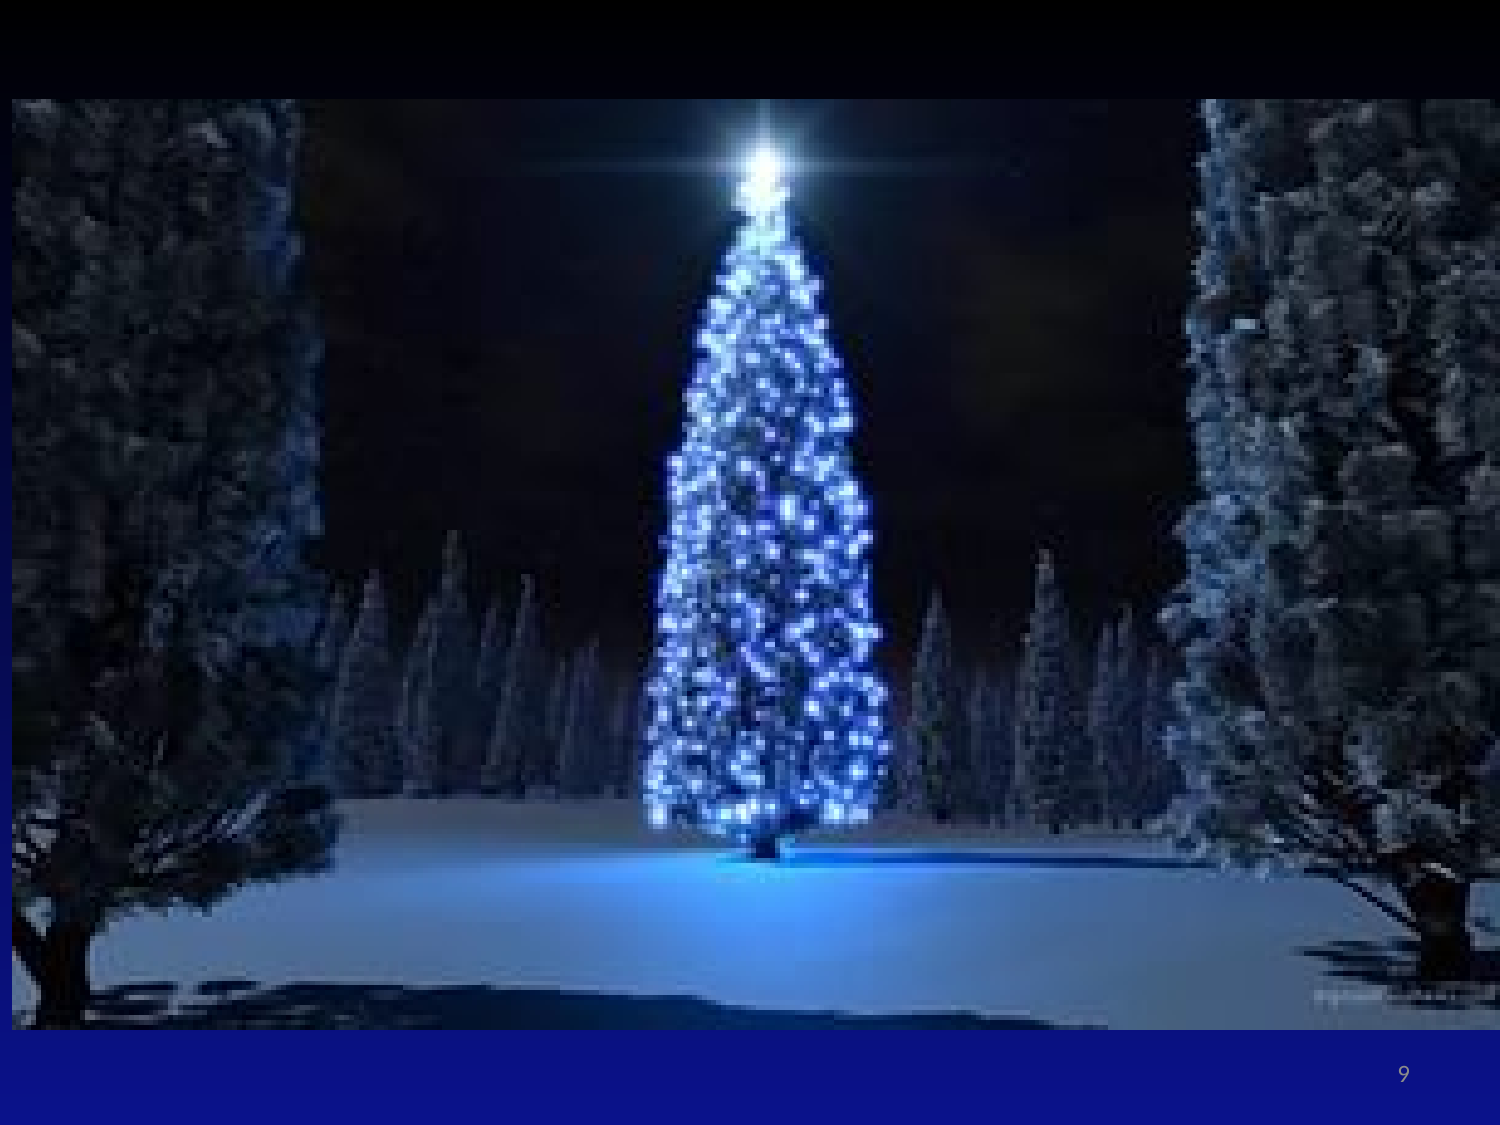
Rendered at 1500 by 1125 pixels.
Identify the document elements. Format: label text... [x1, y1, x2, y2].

slide_number 9 [1074, 1042, 1425, 1103]
picture [12, 99, 1500, 1030]
